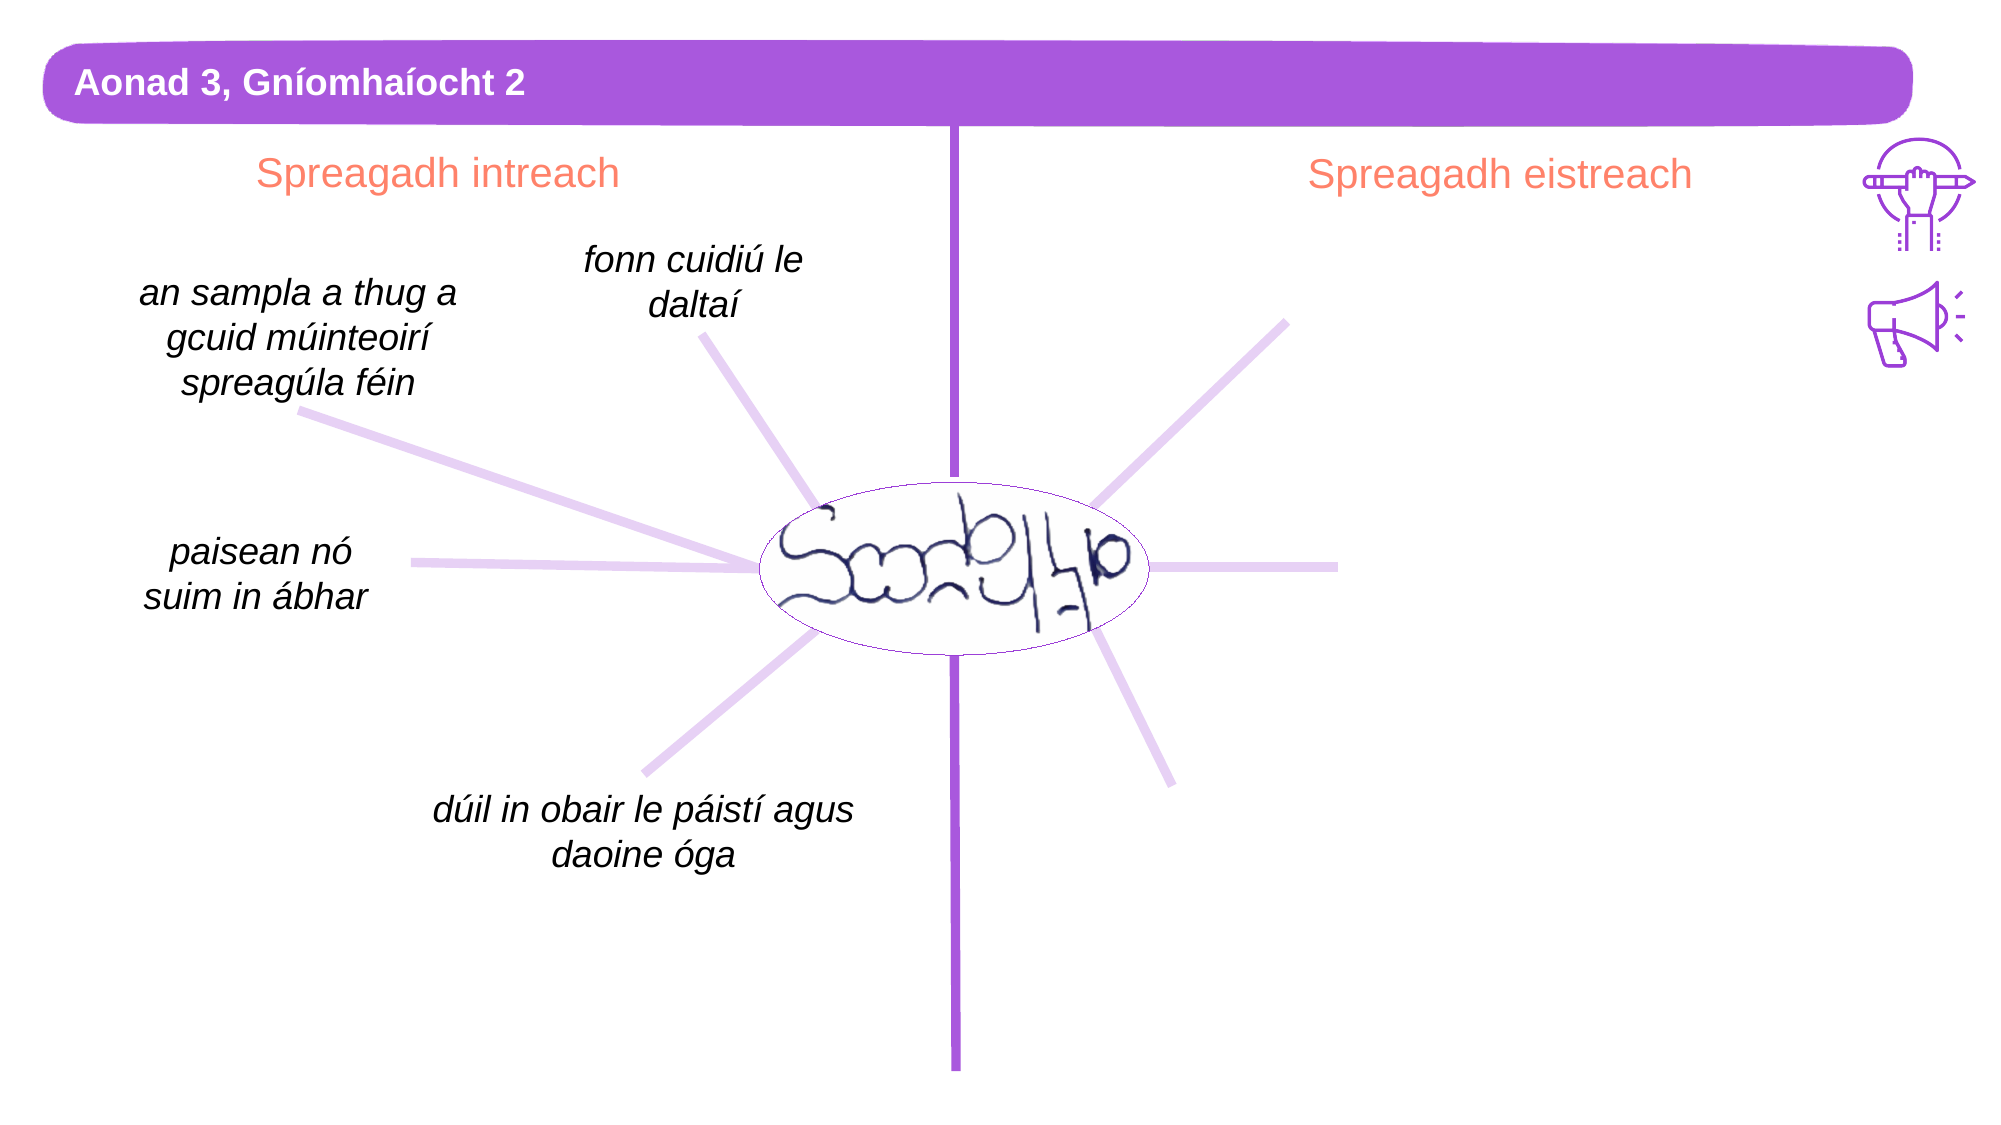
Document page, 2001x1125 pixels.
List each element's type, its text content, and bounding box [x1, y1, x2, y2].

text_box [643, 629, 817, 775]
text_box paisean nó suim in ábhar [111, 519, 411, 625]
text_box dúil in obair le páistí agus daoine óga [396, 777, 892, 883]
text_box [298, 411, 760, 569]
text_box Spreagadh eistreach [1222, 139, 1779, 204]
picture [759, 482, 1150, 656]
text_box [701, 333, 817, 480]
text_box Spreagadh intreach [190, 138, 686, 204]
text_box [1093, 626, 1173, 787]
picture [36, 37, 2000, 407]
text_box fonn cuidiú le daltaí [552, 227, 836, 333]
text_box an sampla a thug a gcuid múinteoirí spreagúla féin [103, 260, 493, 411]
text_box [1091, 321, 1288, 508]
title Aonad 3, Gníomhaíocht 2 [58, 53, 1444, 112]
